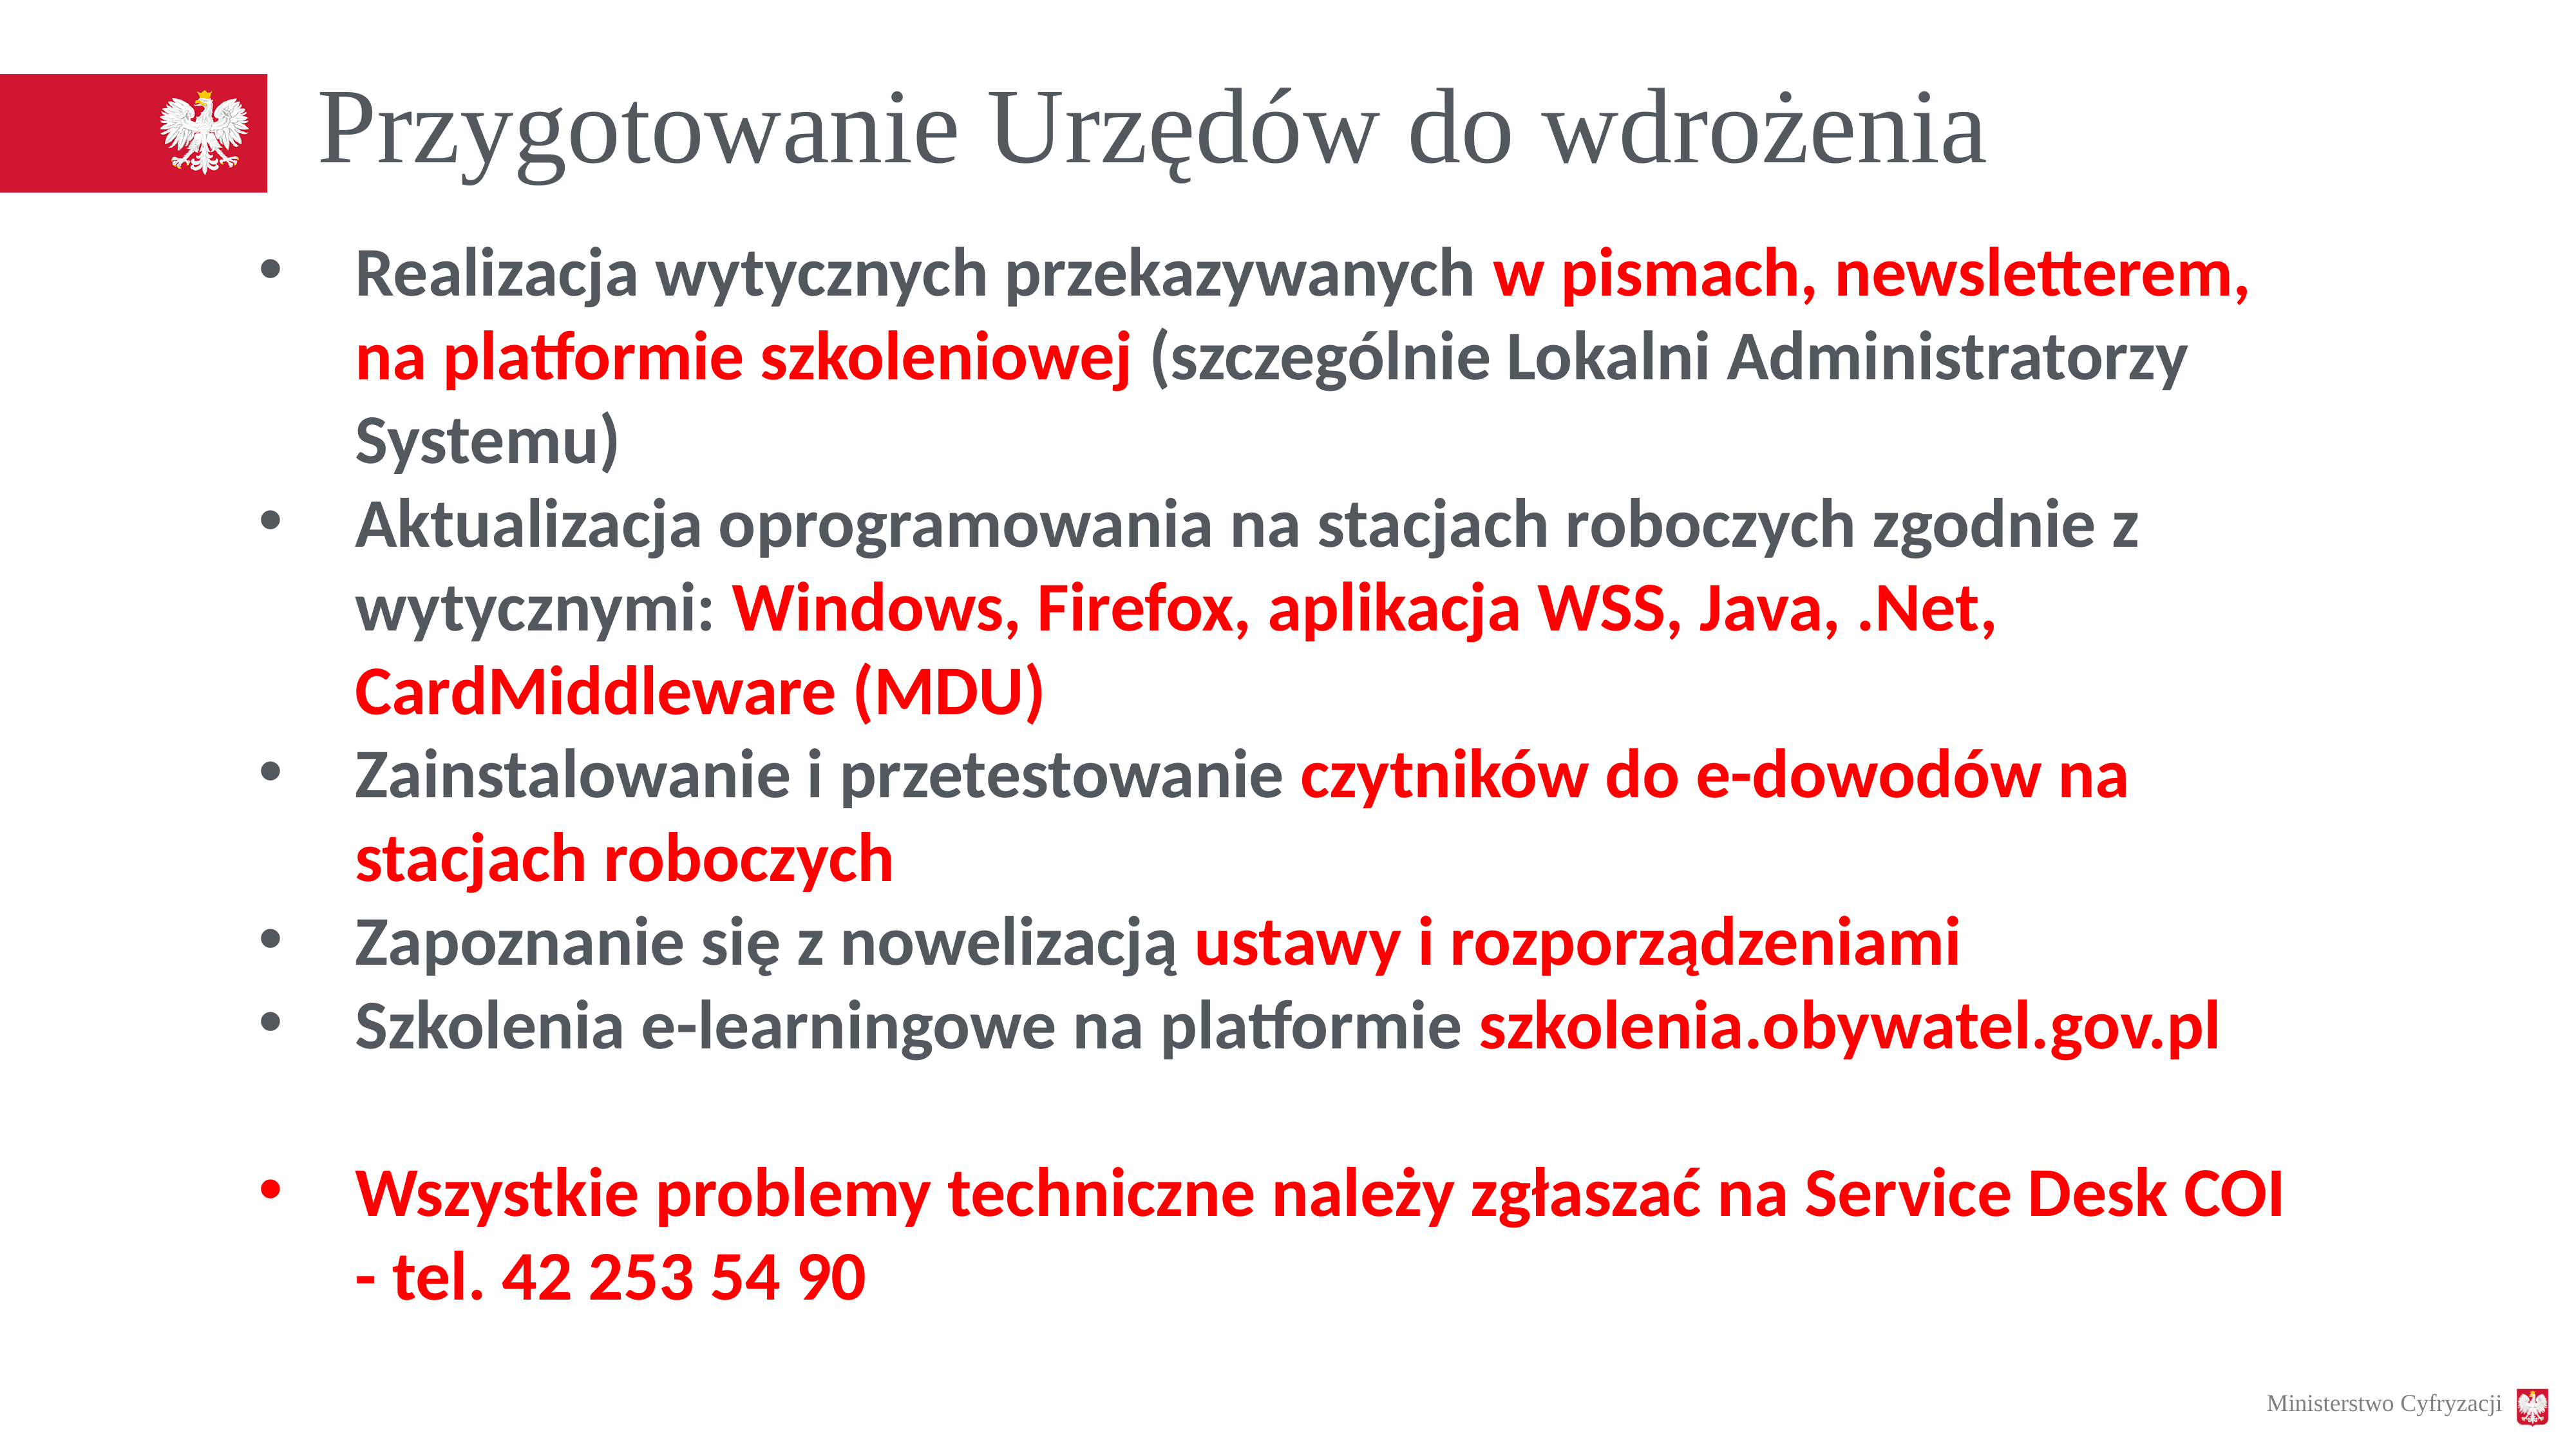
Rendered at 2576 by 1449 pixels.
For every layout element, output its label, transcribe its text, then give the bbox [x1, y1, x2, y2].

picture [0, 74, 267, 193]
picture [2514, 1387, 2550, 1428]
text_box Przygotowanie Urzędów do wdrożenia [309, 47, 2107, 191]
text_box Realizacja wytycznych przekazywanych w pismach, newsletterem, na platformie szkoleniowej (szczególnie Lokalni Administratorzy Systemu) Aktualizacja oprogramowania na stacjach roboczych zgodnie z wytycznymi: Windows, Firefox, aplikacja WSS, Java, .Net, CardMiddleware (MDU) Zainstalowanie i przetestowanie czytników do e-dowodów na stacjach roboczych Zapoznanie się z nowelizacją ustawy i rozporządzeniami Szkolenia e-learningowe na platformie szkolenia.obywatel.gov.pl Wszystkie problemy techniczne należy zgłaszać na Service Desk COI - tel. 42 253 54 90 [251, 218, 2326, 1405]
